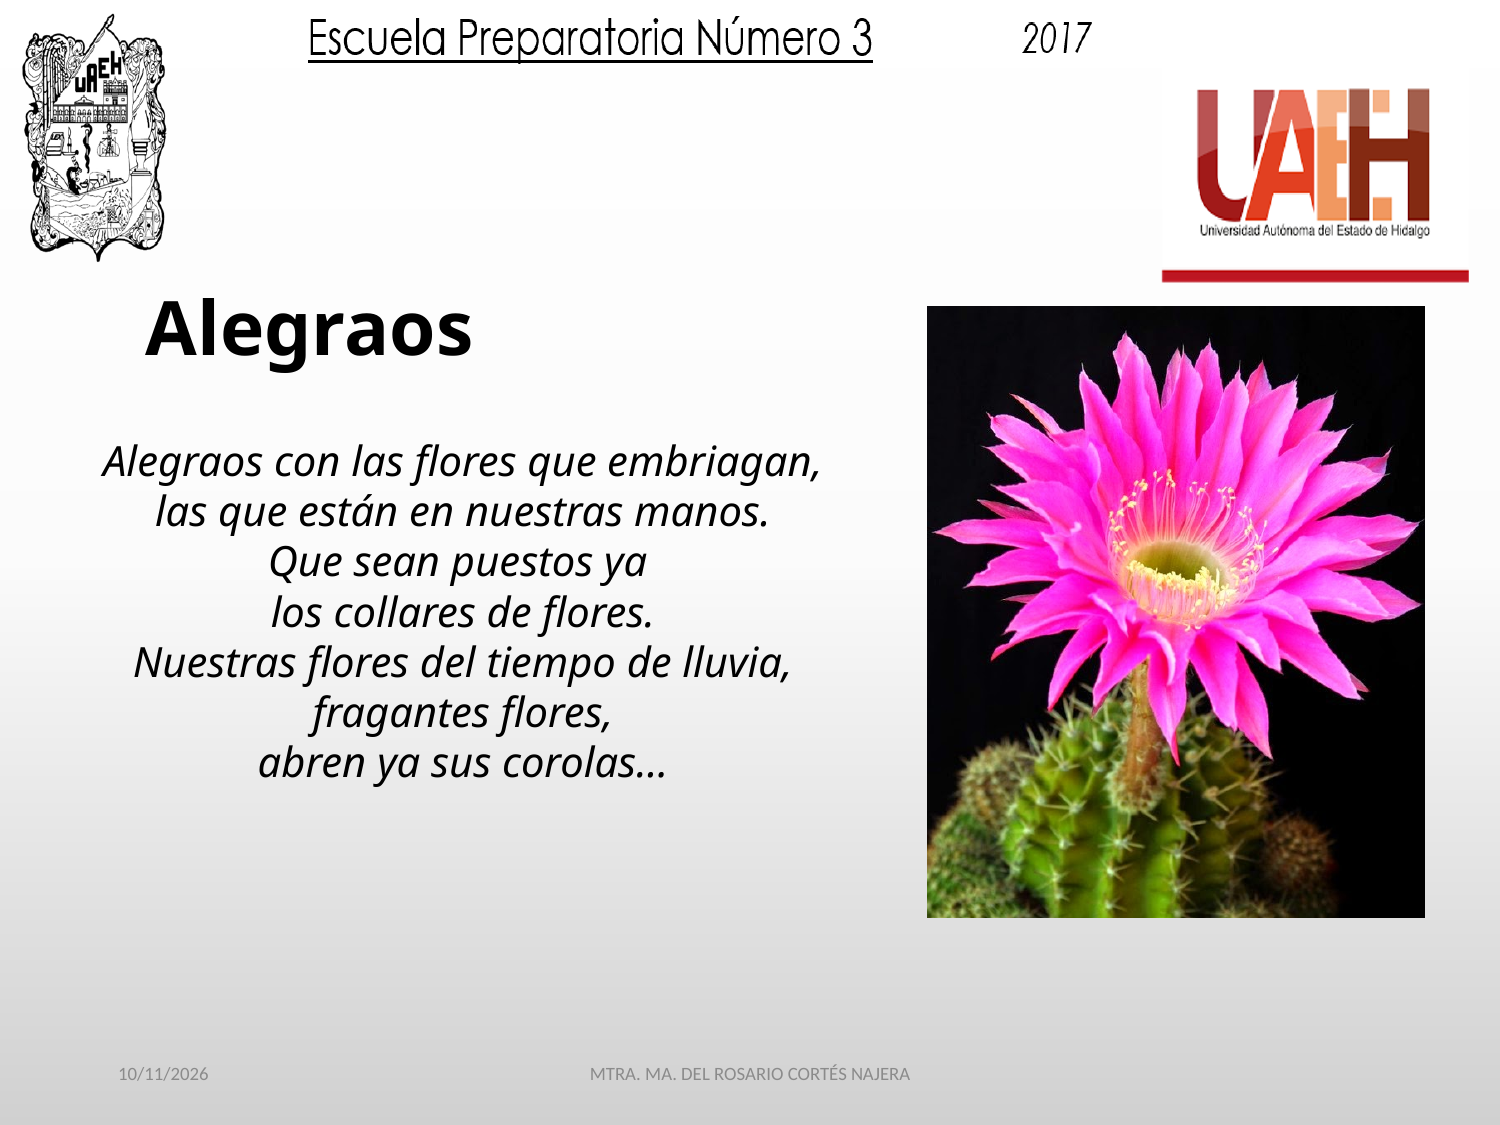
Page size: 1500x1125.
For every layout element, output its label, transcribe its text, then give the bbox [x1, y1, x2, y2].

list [927, 306, 1425, 918]
picture [0, 0, 1500, 1125]
footer MTRA. MA. DEL ROSARIO CORTÉS NAJERA [496, 1042, 1004, 1103]
list Alegraos con las flores que embriagan, las que están en nuestras manos. Que sean puestos ya los collares de flores. Nuestras flores del tiempo de lluvia, fragantes flores, abren ya sus corolas… [69, 277, 857, 1012]
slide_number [103, 1042, 441, 1103]
title Alegraos [130, 245, 1425, 463]
